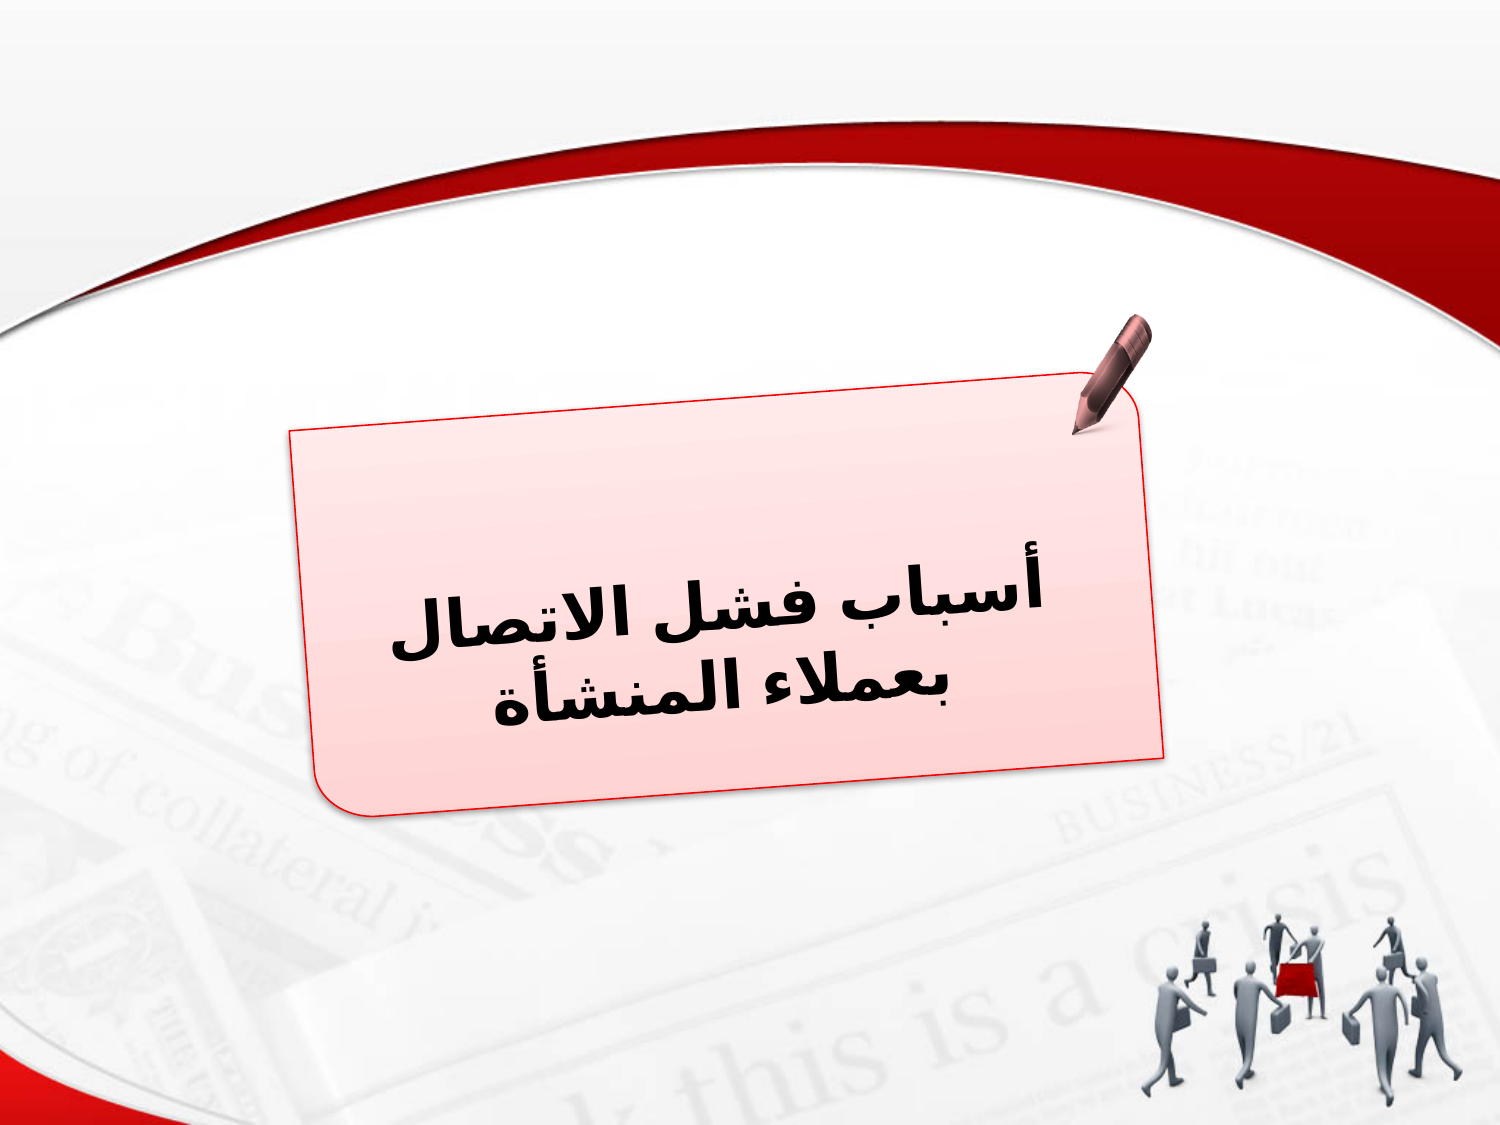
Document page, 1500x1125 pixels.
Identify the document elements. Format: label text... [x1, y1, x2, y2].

picture [0, 0, 1500, 1125]
list أسباب فشل الاتصال بعملاء المنشأة [312, 424, 1122, 814]
text_box [348, 445, 1165, 818]
text_box [288, 372, 1067, 807]
